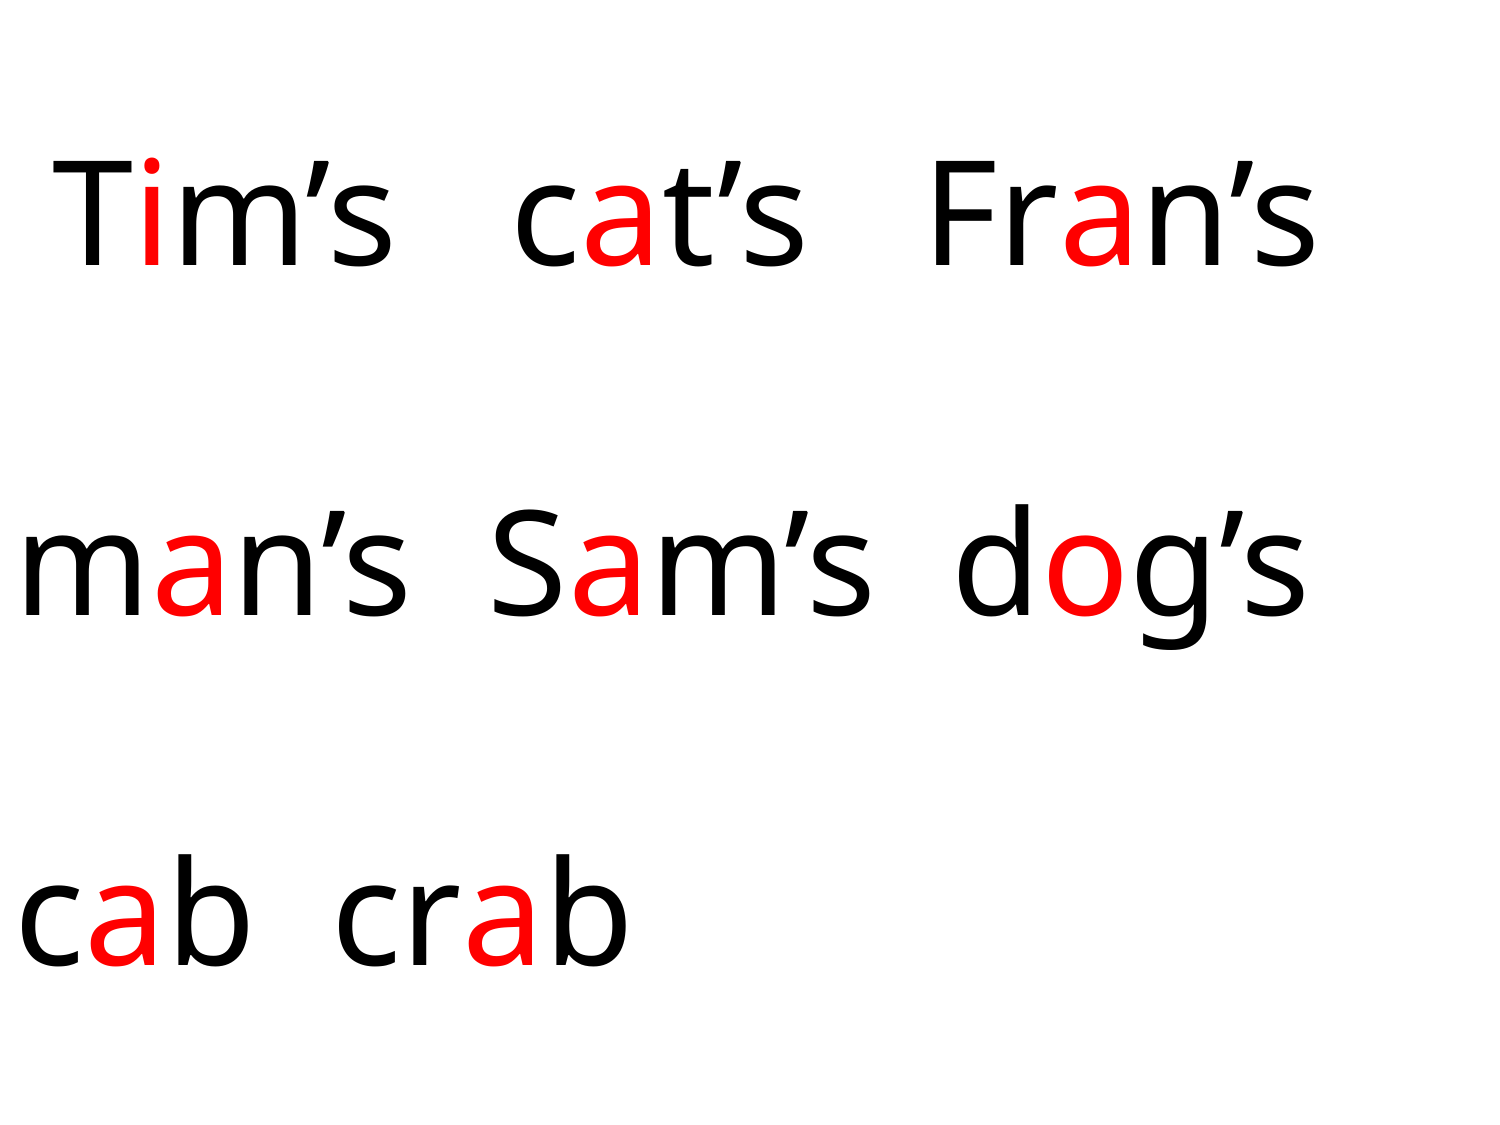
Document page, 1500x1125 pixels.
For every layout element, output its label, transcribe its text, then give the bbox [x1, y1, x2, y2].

text_box Tim’s cat’s Fran’s man’s Sam’s dog’s cab crab [0, 112, 1500, 1002]
